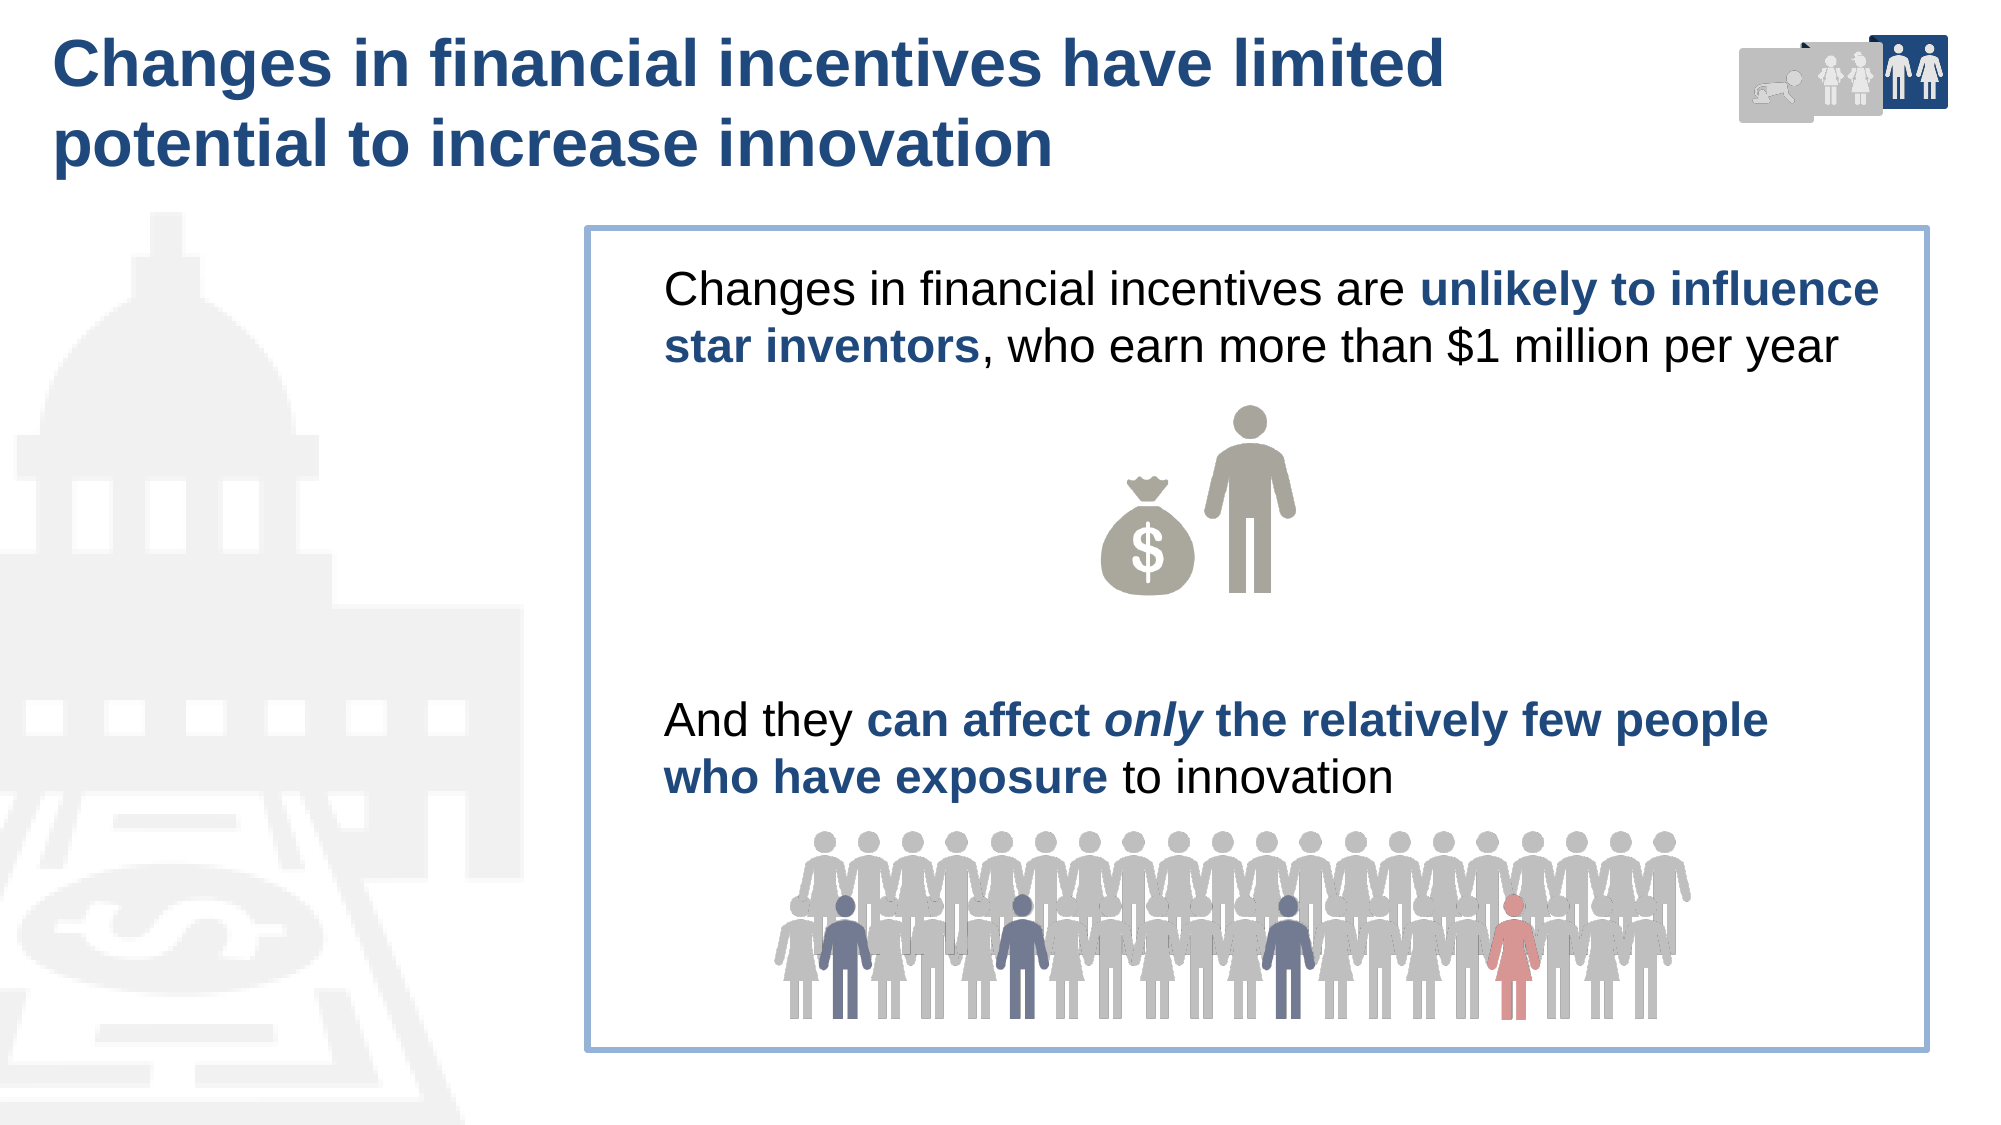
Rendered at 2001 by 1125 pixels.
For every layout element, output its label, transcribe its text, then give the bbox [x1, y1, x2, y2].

picture [1082, 399, 1350, 601]
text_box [1742, 37, 1959, 121]
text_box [0, 188, 626, 1125]
picture [761, 787, 1704, 1062]
text_box Changes in financial incentives are unlikely to influence star inventors, who earn more than $1 million per year [649, 249, 1901, 380]
text_box [629, 226, 1929, 1052]
text_box And they can affect only the relatively few people who have exposure to innovation [649, 681, 1888, 811]
text_box Changes in financial incentives have limited potential to increase innovation [37, 12, 1900, 188]
